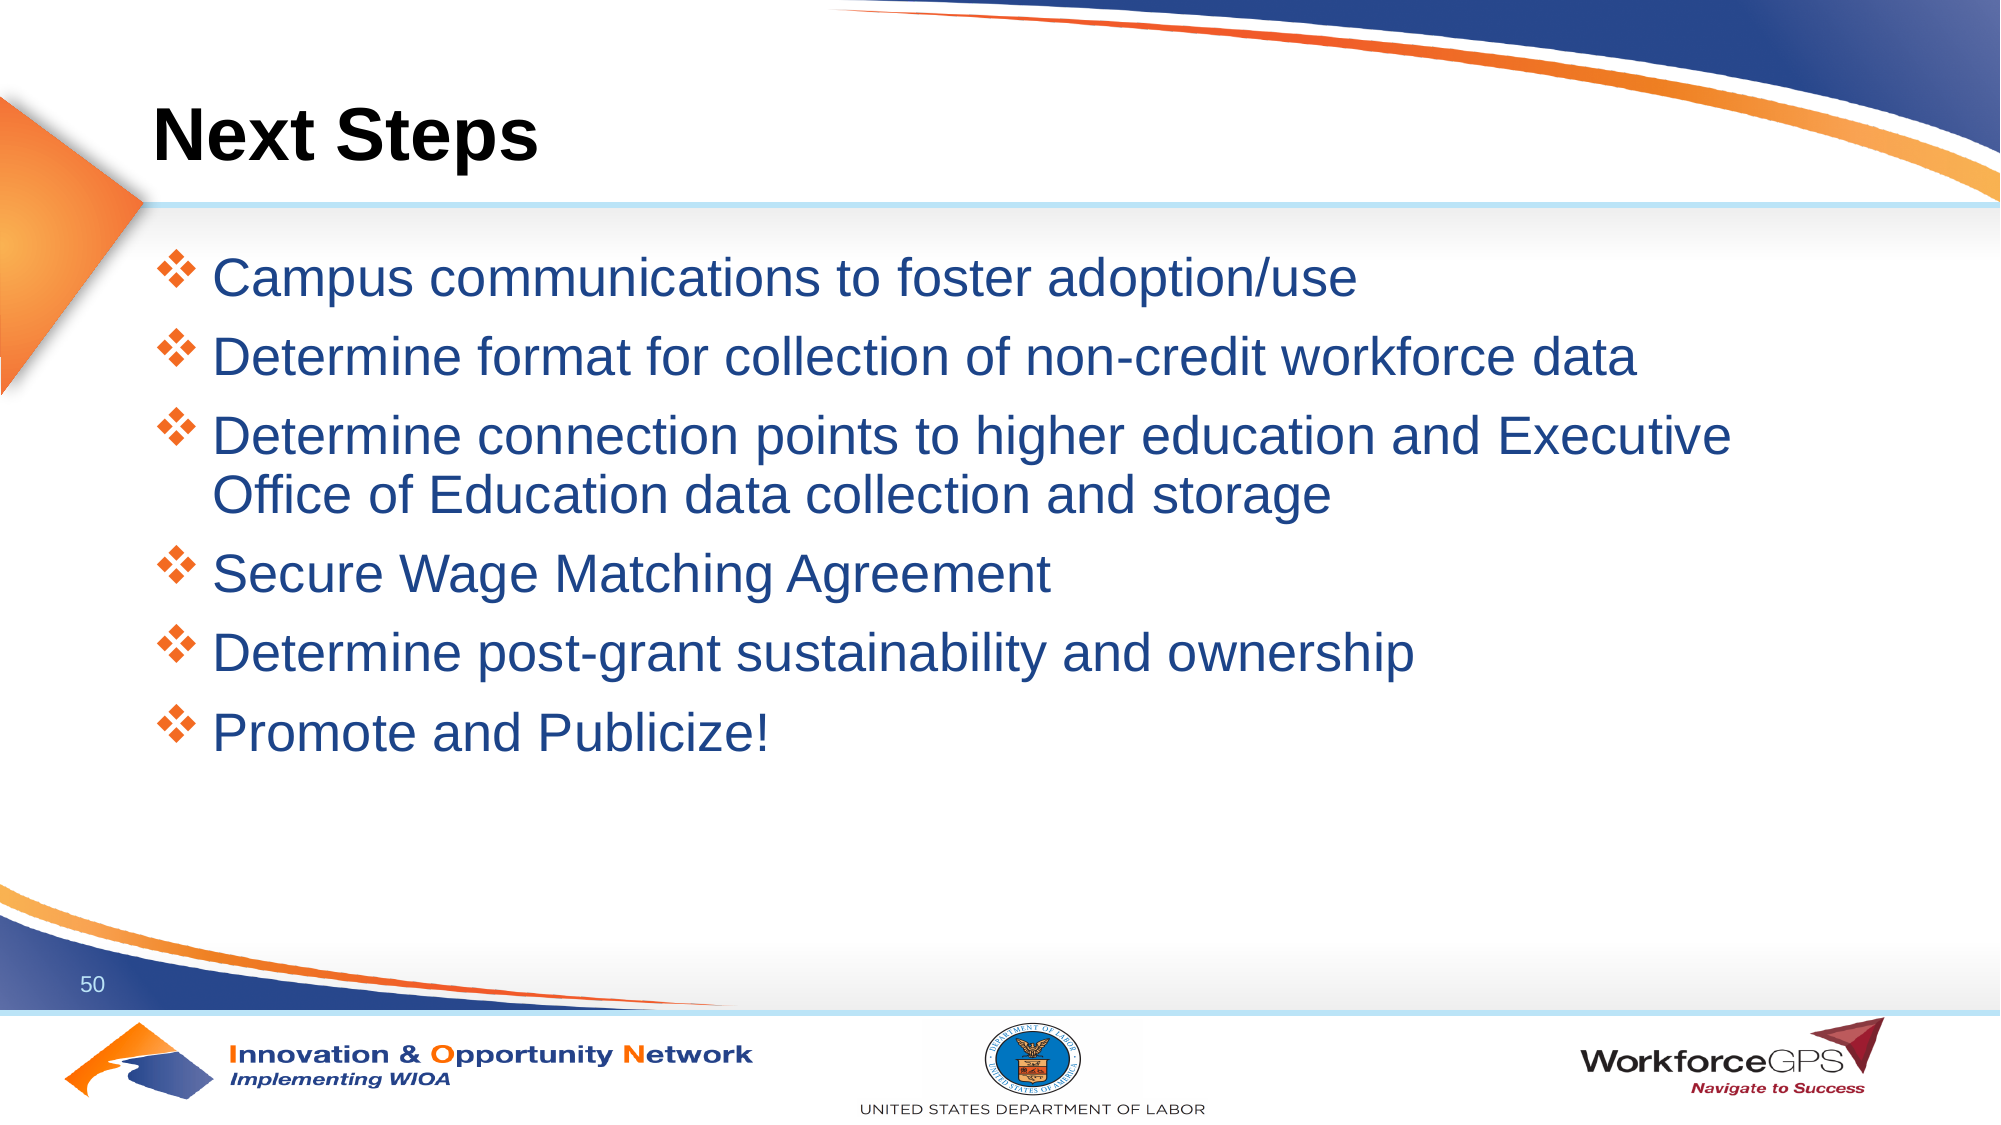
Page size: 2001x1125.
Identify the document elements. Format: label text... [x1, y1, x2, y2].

title Next Steps [137, 38, 1863, 185]
picture [786, 0, 2000, 202]
picture [0, 882, 764, 1010]
picture [857, 1019, 1208, 1117]
picture [1577, 1016, 1887, 1096]
list Campus communications to foster adoption/use Determine format for collection of non-credit workforce data Determine connection points to higher education and Executive Office of Education data collection and storage Secure Wage Matching Agreement Determine post-grant sustainability and ownership Promote and Publicize! [137, 241, 1863, 998]
picture [52, 1016, 768, 1107]
